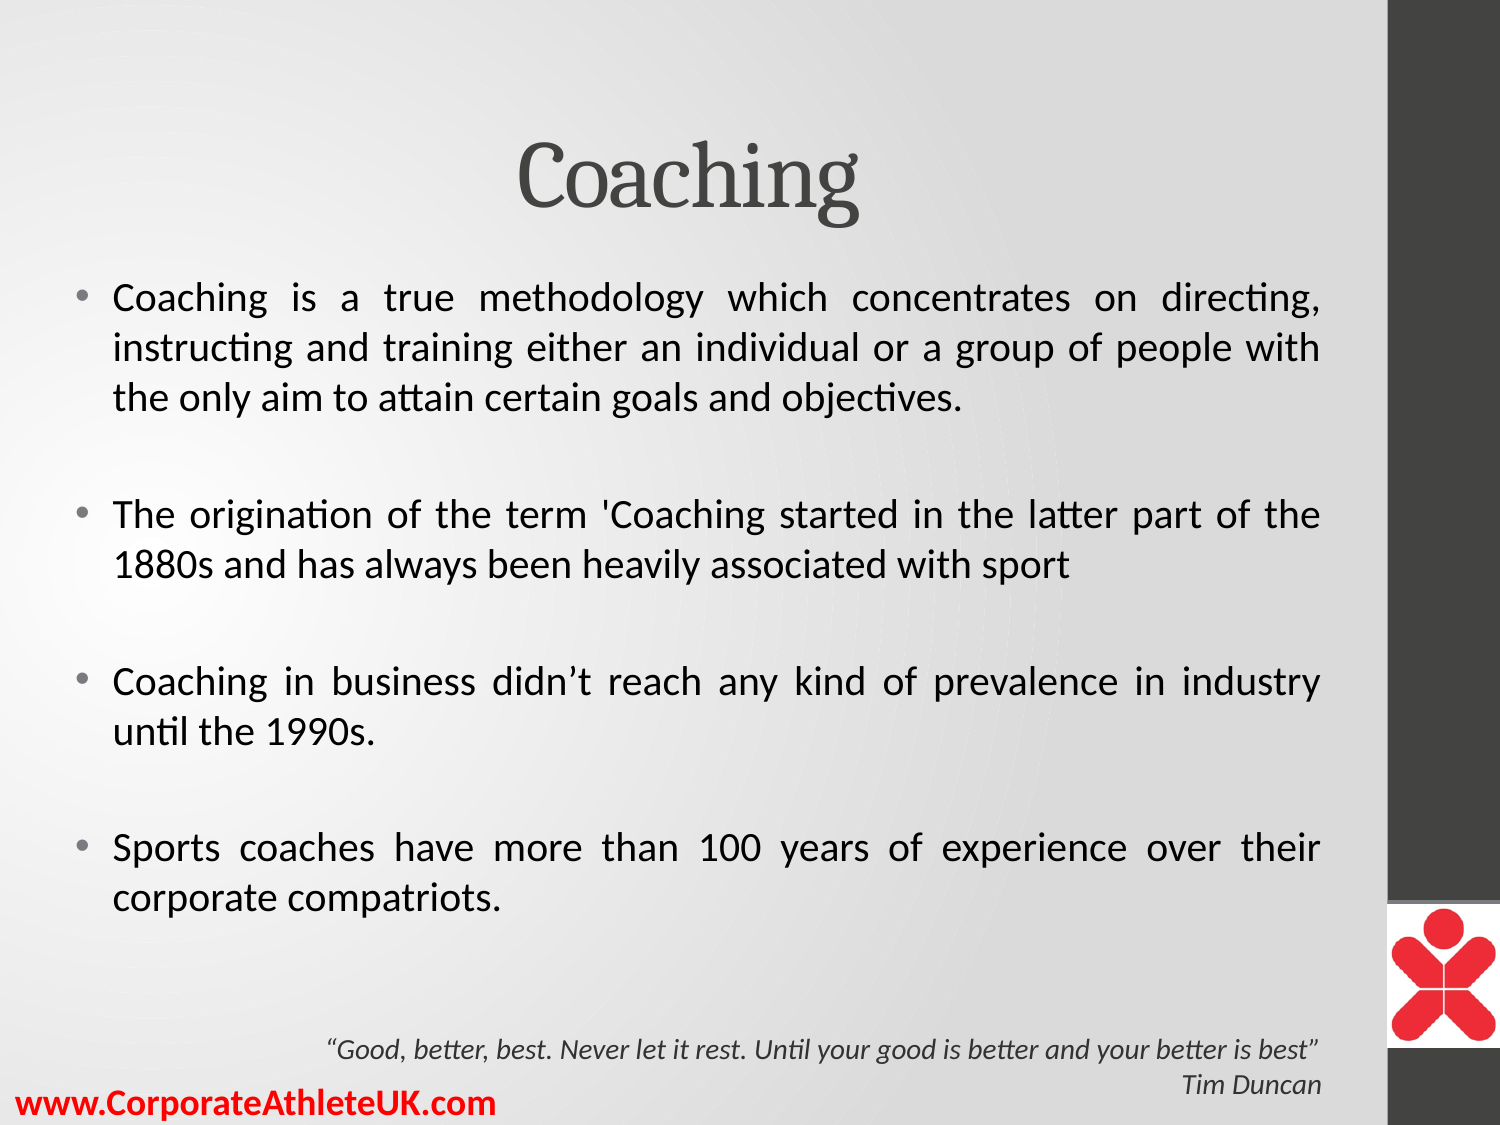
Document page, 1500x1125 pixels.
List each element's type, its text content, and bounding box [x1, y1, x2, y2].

picture [1387, 904, 1500, 1048]
text_box “Good, better, best. Never let it rest. Until your good is better and your better is best” Tim Duncan [7, 1023, 1337, 1108]
list Coaching is a true methodology which concentrates on directing, instructing and training either an individual or a group of people with the only aim to attain certain goals and objectives. The origination of the term 'Coaching started in the latter part of the 1880s and has always been heavily associated with sport Coaching in business didn’t reach any kind of prevalence in industry until the 1990s. Sports coaches have more than 100 years of experience over their corporate compatriots. [41, 262, 1338, 1063]
title Coaching [41, 87, 1337, 250]
